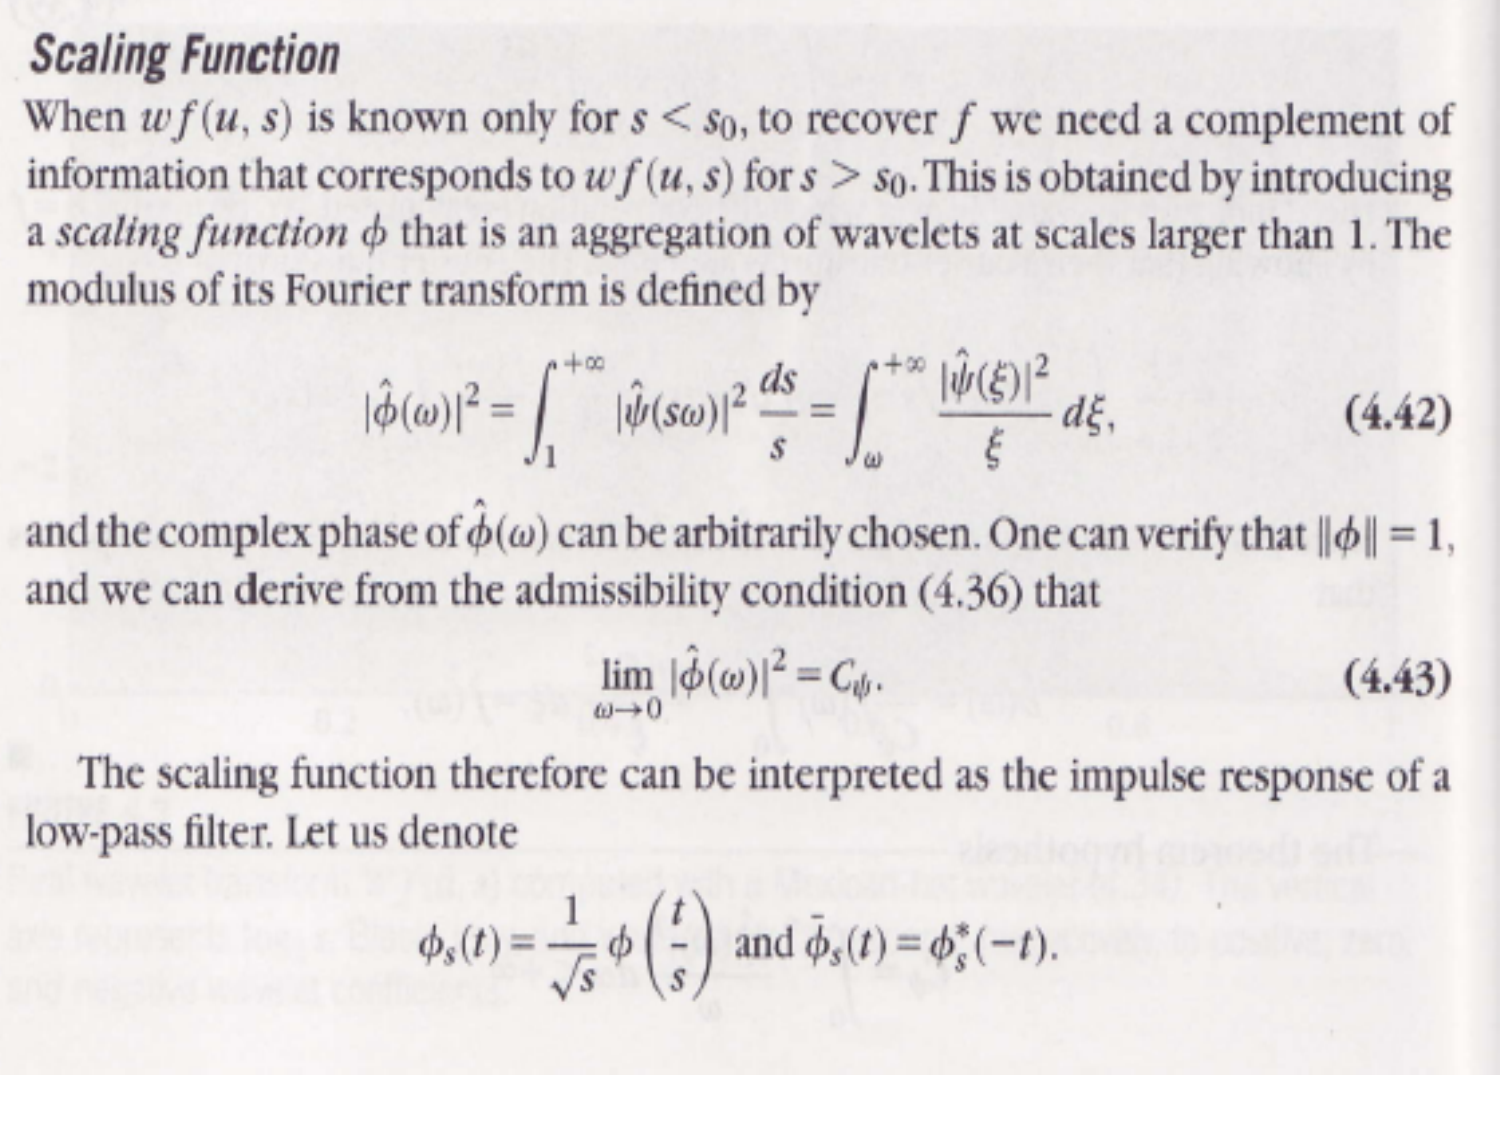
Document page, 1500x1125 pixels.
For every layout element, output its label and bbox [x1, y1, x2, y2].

list [0, 0, 1500, 1076]
